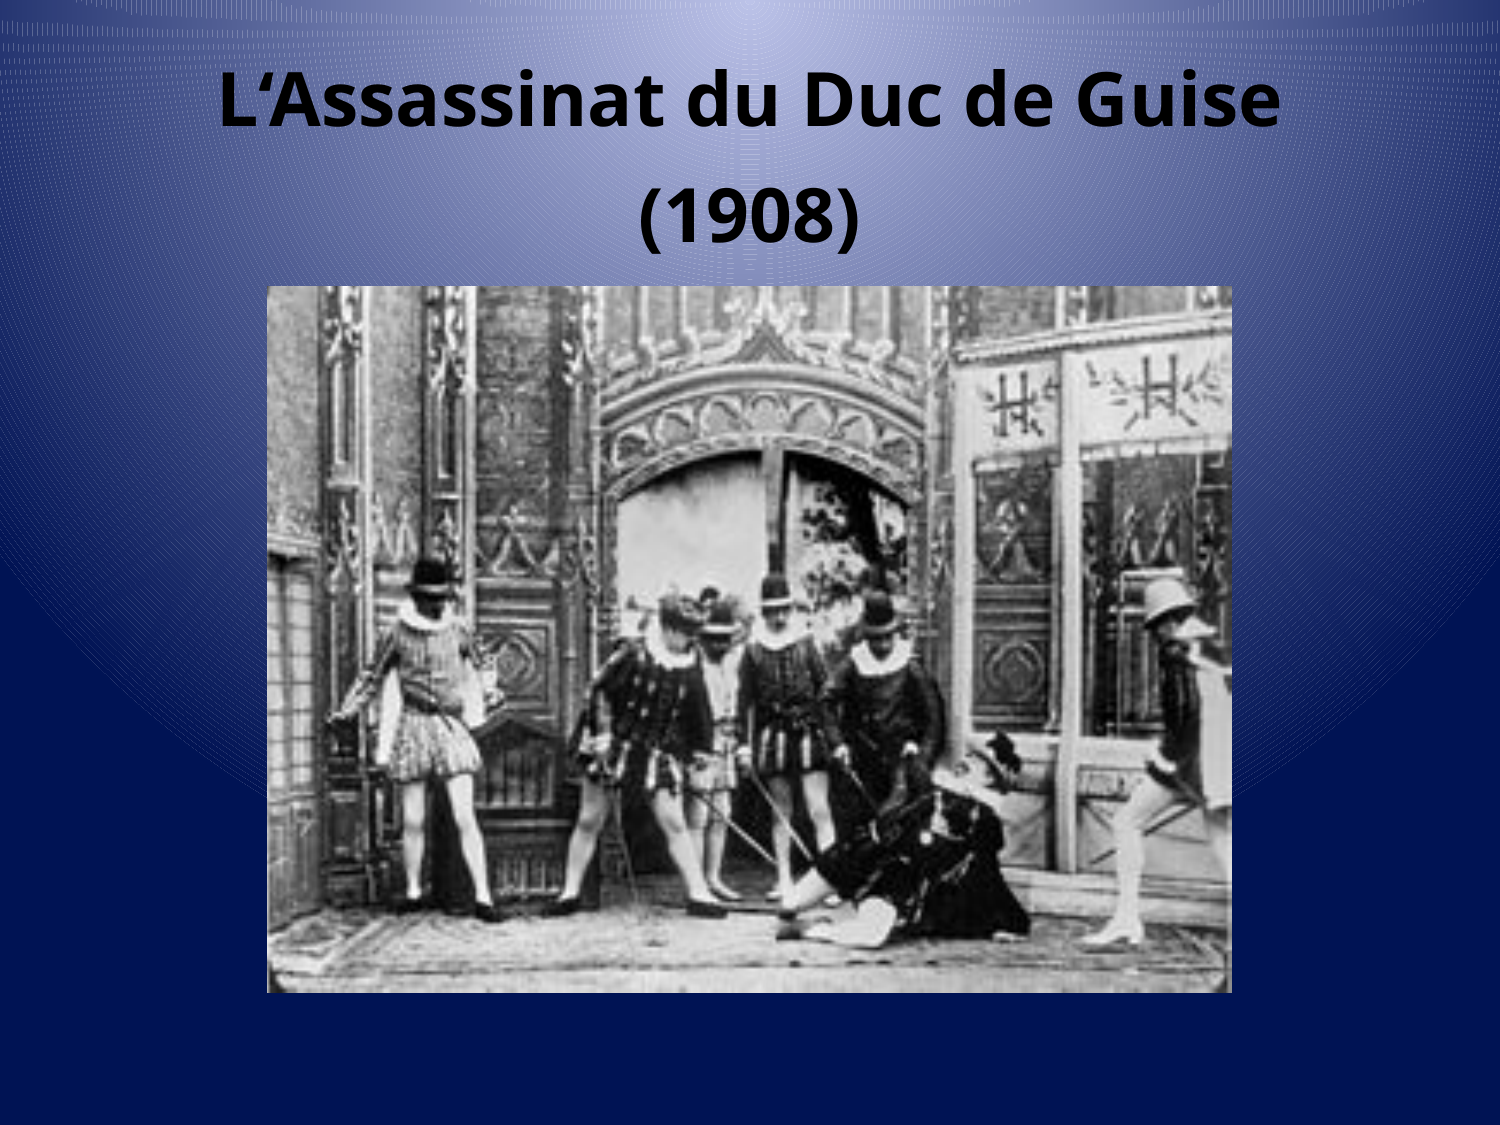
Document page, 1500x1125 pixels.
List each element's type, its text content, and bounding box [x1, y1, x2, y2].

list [148, 284, 1352, 995]
title L‘Assassinat du Duc de Guise (1908) [150, 37, 1350, 245]
